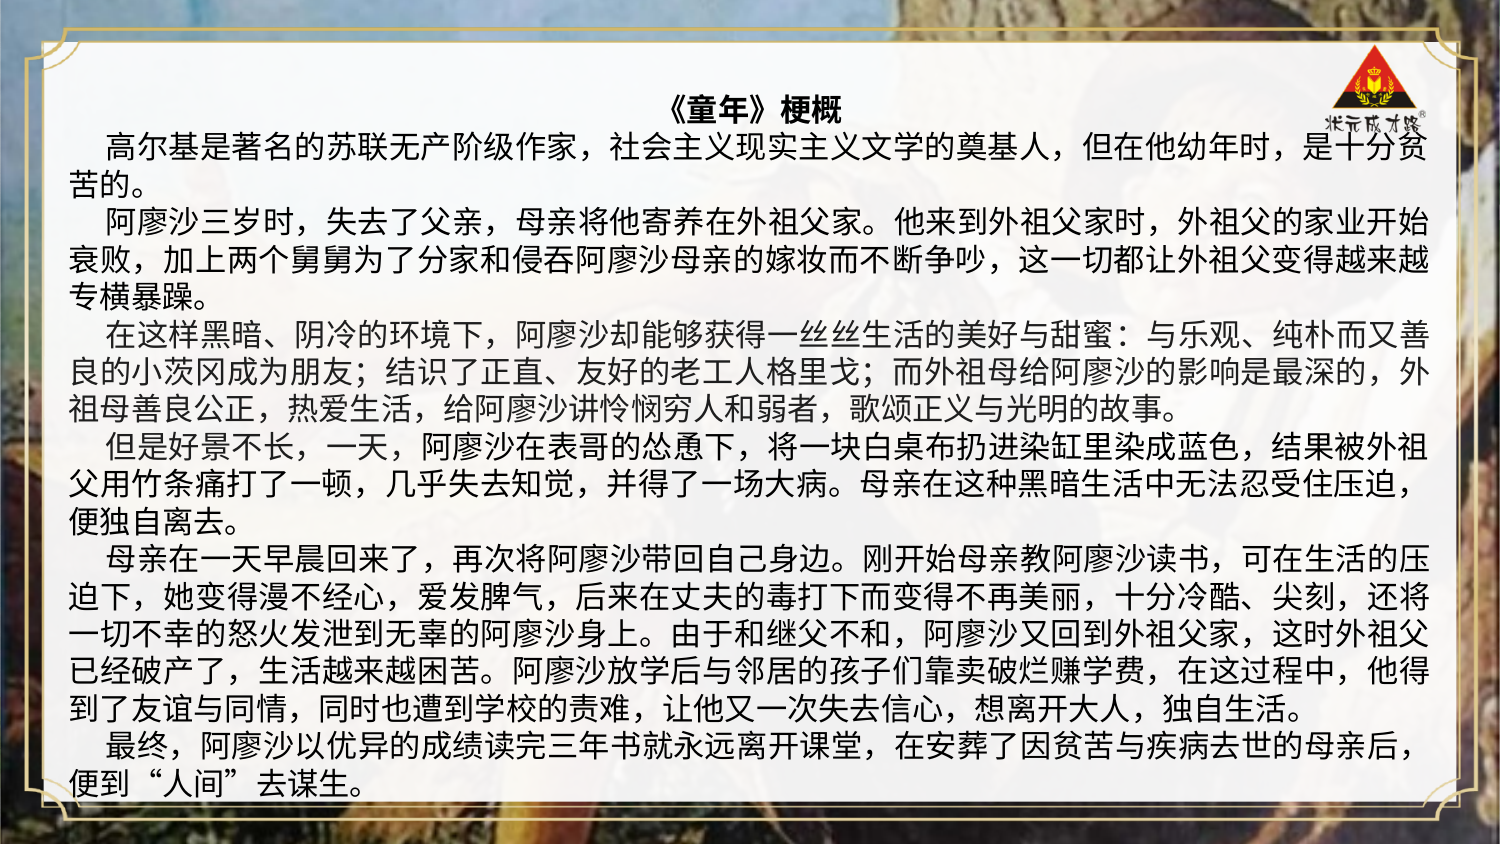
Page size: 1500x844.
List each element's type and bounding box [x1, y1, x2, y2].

picture [0, 0, 1500, 844]
text_box [15, 22, 1485, 822]
